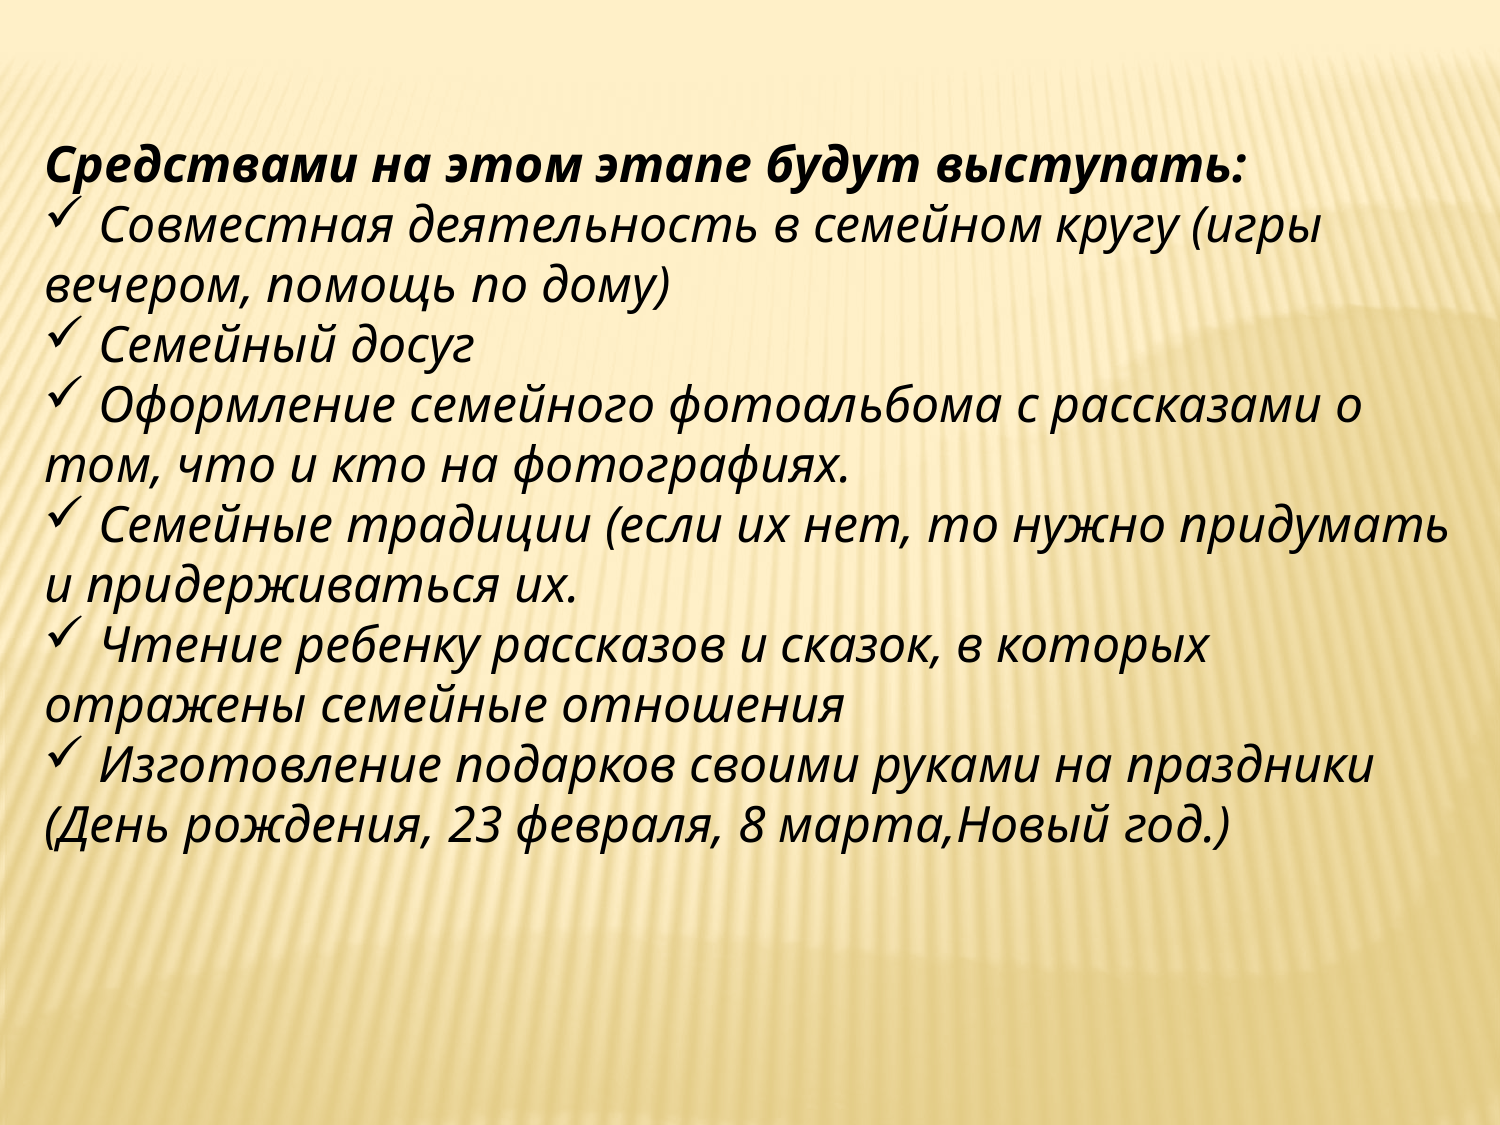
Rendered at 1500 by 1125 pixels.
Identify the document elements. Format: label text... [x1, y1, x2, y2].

text_box Средствами на этом этапе будут выступать: Совместная деятельность в семейном кругу (игры вечером, помощь по дому) Семейный досуг Оформление семейного фотоальбома с рассказами о том, что и кто на фотографиях. Семейные традиции (если их нет, то нужно придумать и придерживаться их. Чтение ребенку рассказов и сказок, в которых отражены семейные отношения Изготовление подарков своими руками на праздники (День рождения, 23 февраля, 8 марта,Новый год.) [29, 125, 1471, 861]
